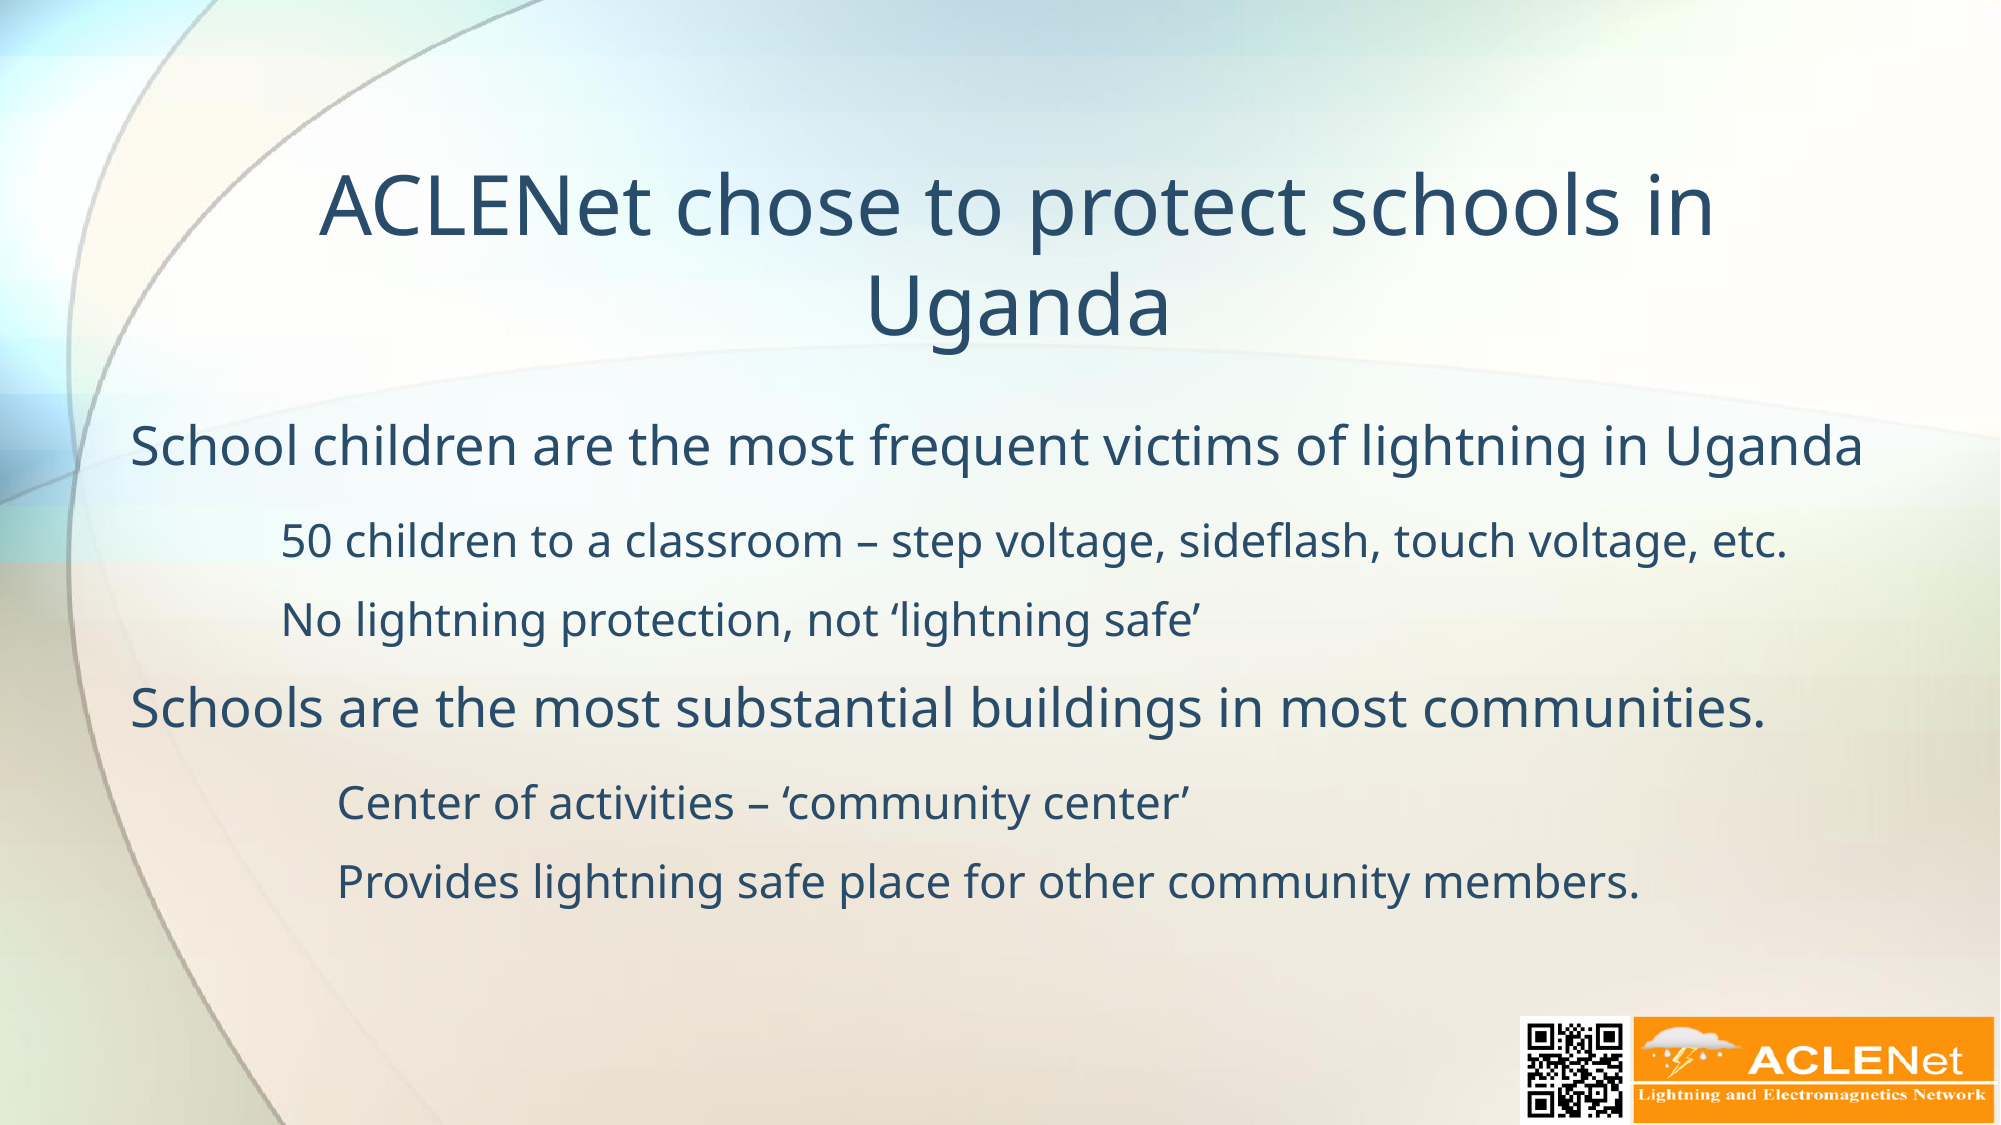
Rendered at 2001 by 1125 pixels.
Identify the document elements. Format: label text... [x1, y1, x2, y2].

picture [0, 0, 2001, 1125]
title ACLENet chose to protect schools in Uganda [167, 177, 1871, 327]
picture [1520, 1015, 1630, 1125]
list School children are the most frequent victims of lightning in Uganda 50 children to a classroom – step voltage, sideflash, touch voltage, etc. No lightning protection, not ‘lightning safe’ Schools are the most substantial buildings in most communities. Center of activities – ‘community center’ Provides lightning safe place for other community members. [115, 387, 1955, 1125]
